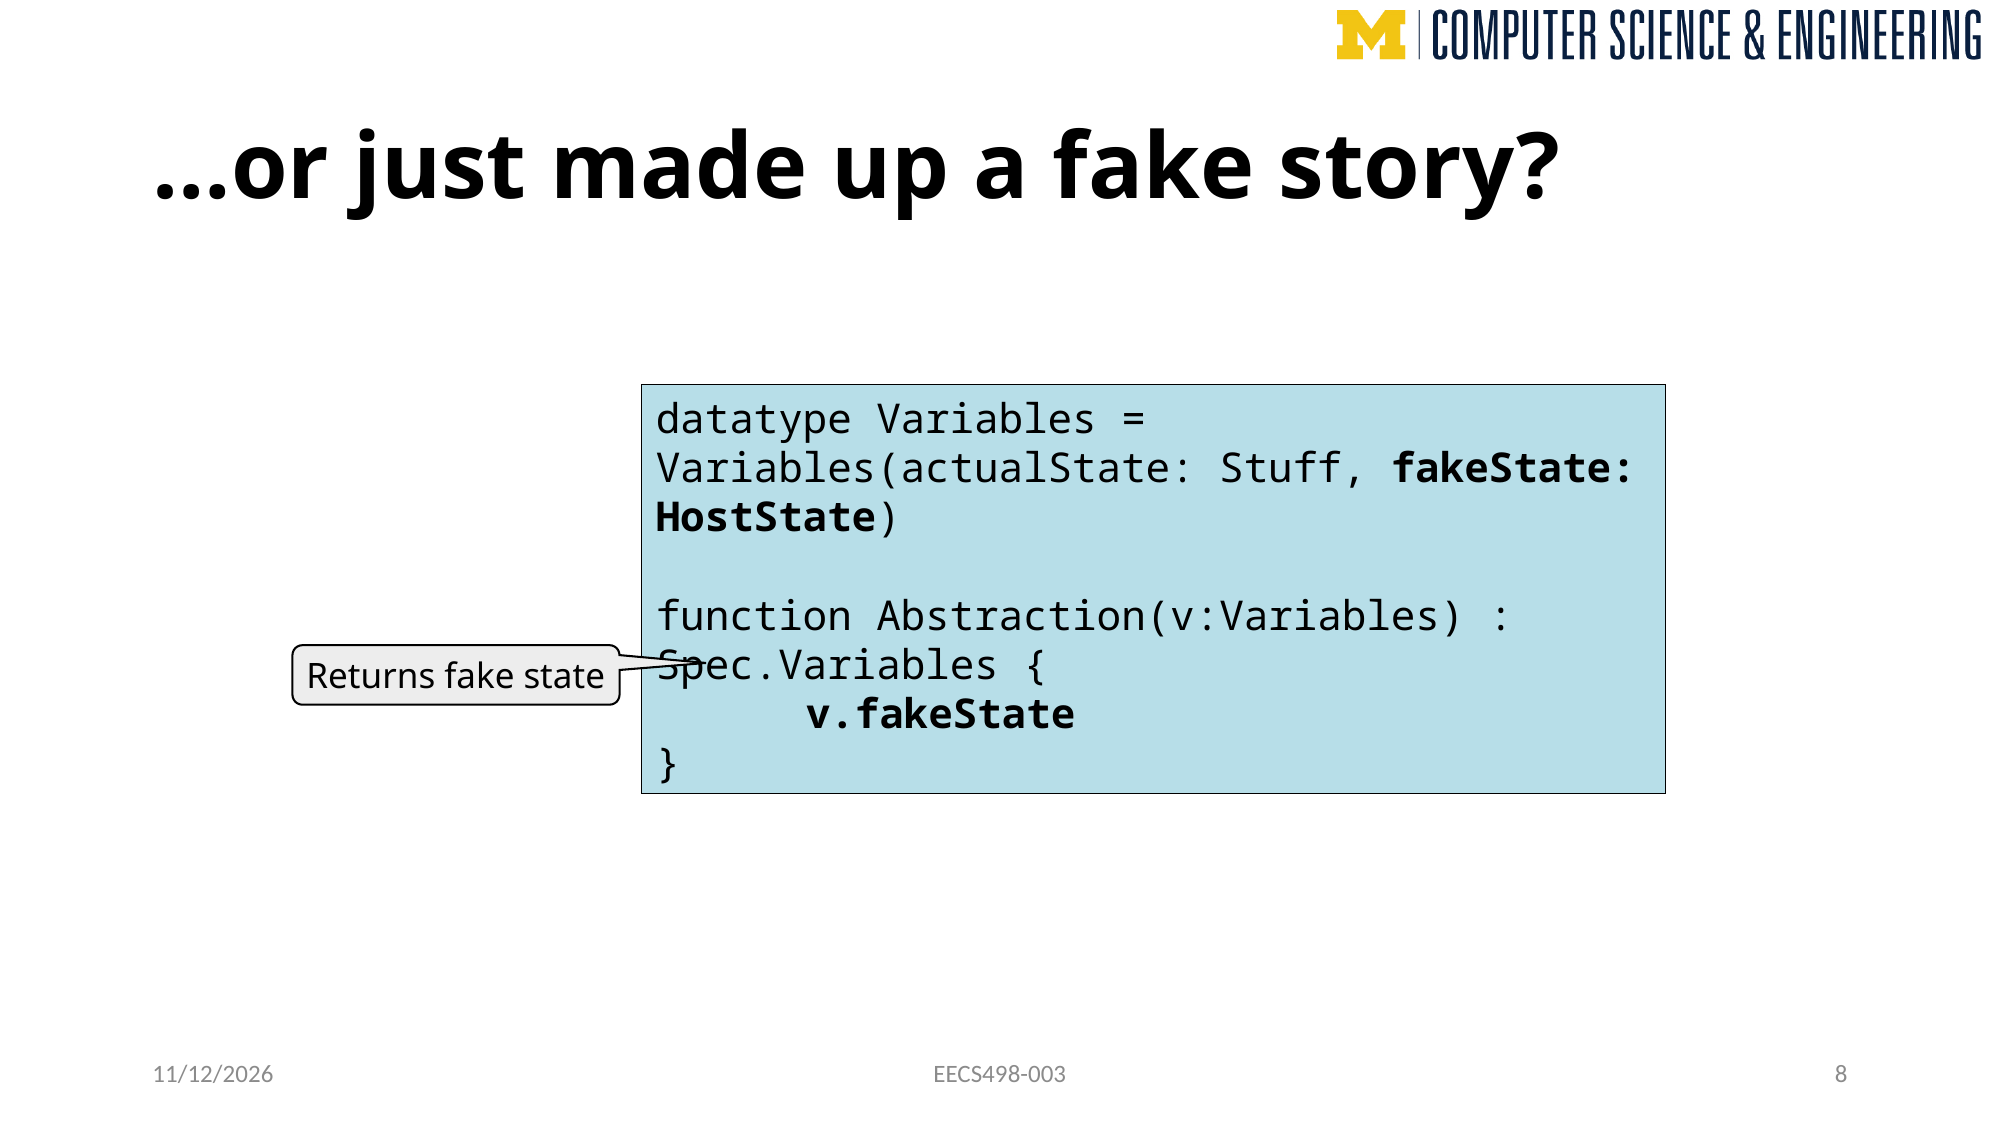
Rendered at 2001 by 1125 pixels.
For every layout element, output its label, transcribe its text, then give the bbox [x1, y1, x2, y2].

slide_number 8 [1412, 1042, 1863, 1103]
picture [1337, 9, 1981, 60]
footer EECS498-003 [662, 1042, 1338, 1103]
title …or just made up a fake story? [137, 59, 1863, 278]
text_box Returns fake state [292, 645, 707, 705]
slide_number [137, 1042, 588, 1103]
text_box datatype Variables = Variables(actualState: Stuff, fakeState: HostState) function Abstraction(v:Variables) : Spec.Variables { v.fakeState } [641, 384, 1666, 794]
